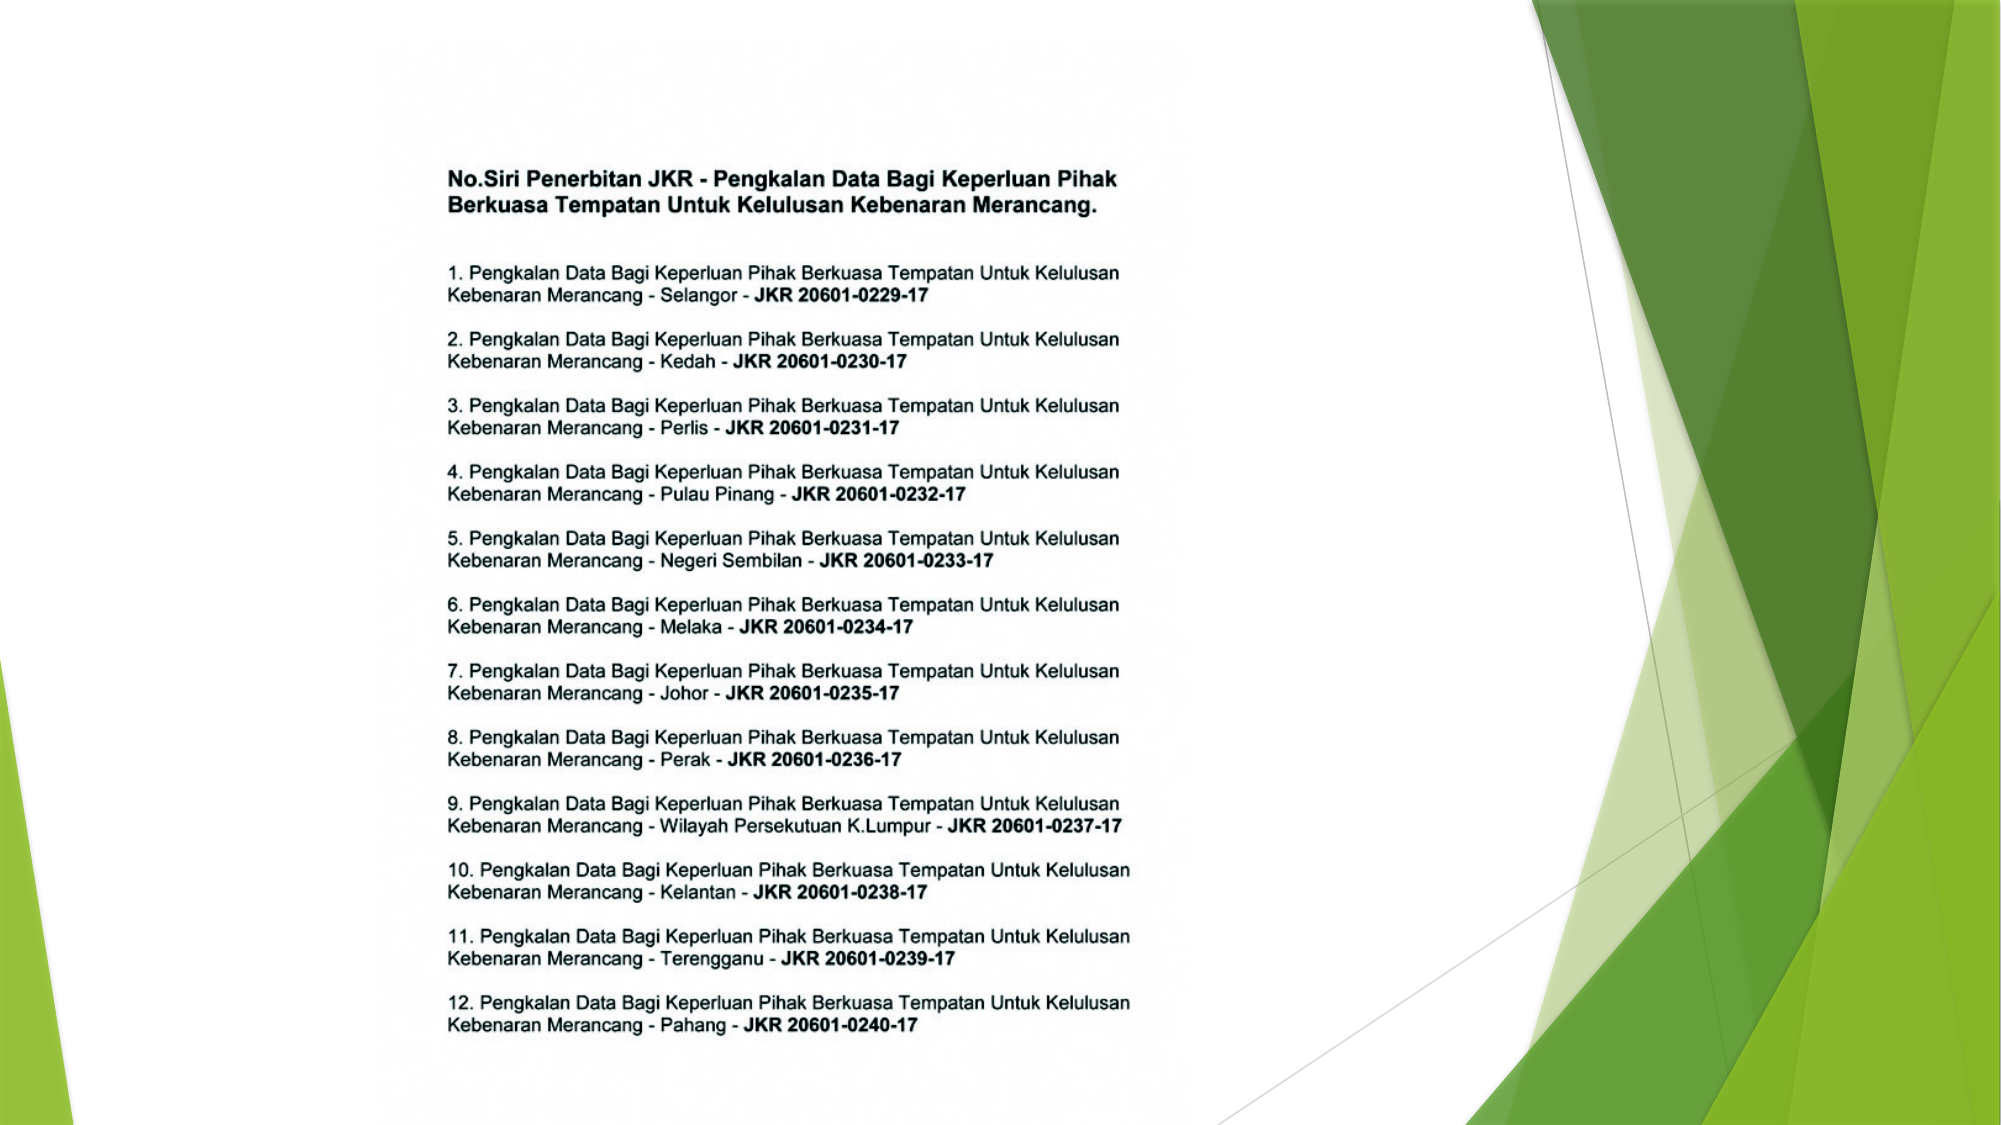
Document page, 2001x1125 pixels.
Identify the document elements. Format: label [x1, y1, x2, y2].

picture [378, 14, 1194, 1125]
